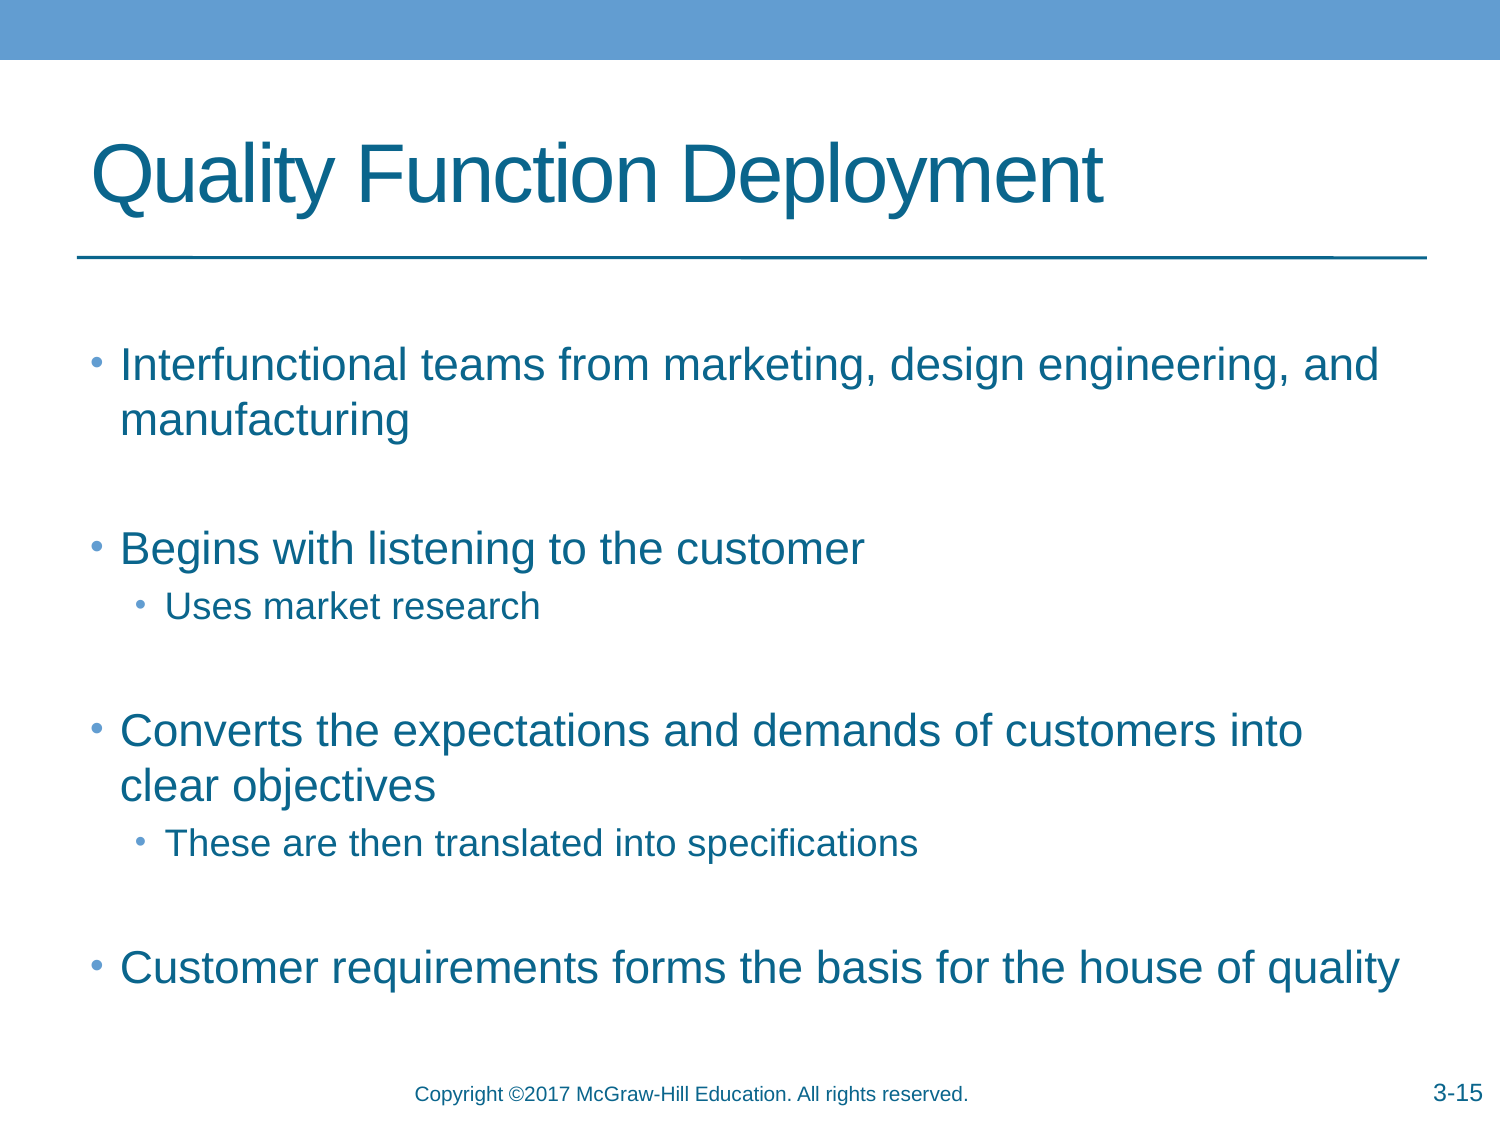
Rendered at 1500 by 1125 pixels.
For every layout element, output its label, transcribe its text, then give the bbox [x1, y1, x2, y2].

picture [463, 1090, 467, 1101]
slide_number 3-15 [1323, 1068, 1499, 1123]
picture [508, 1086, 523, 1101]
title Quality Function Deployment [75, 87, 1425, 250]
list Interfunctional teams from marketing, design engineering, and manufacturing Begins with listening to the customer Uses market research Converts the expectations and demands of customers into clear objectives These are then translated into specifications Customer requirements forms the basis for the house of quality [75, 262, 1425, 1063]
